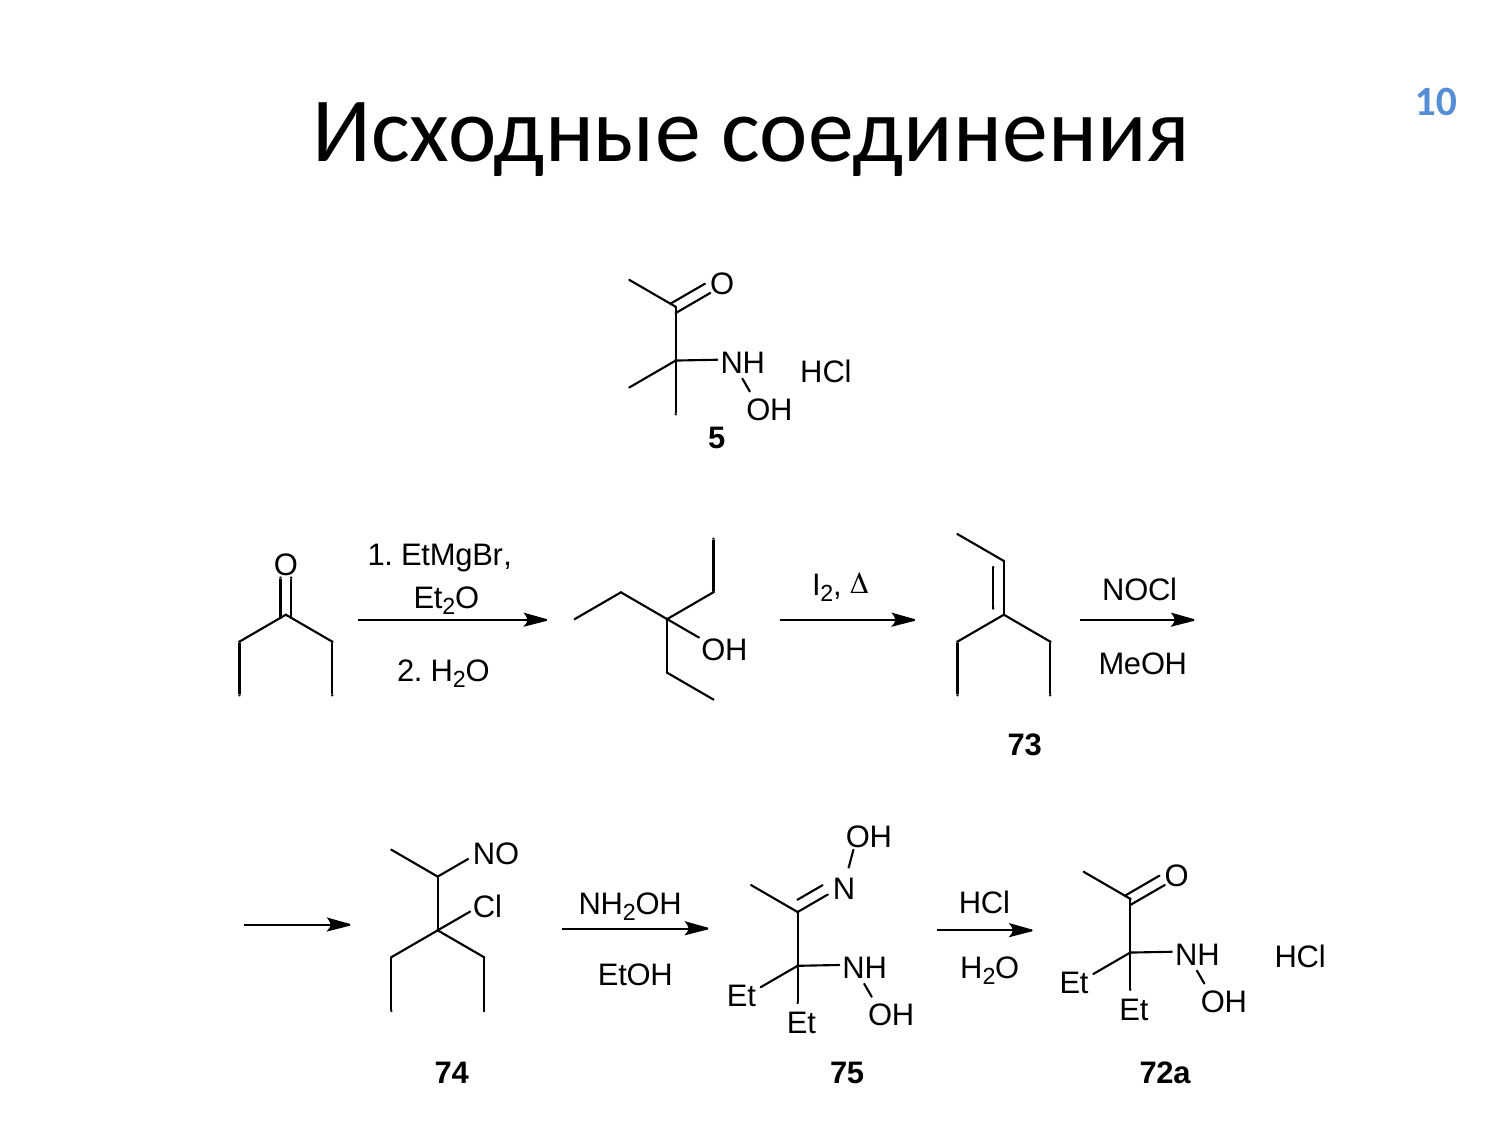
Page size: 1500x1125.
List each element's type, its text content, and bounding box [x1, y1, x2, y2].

title Исходные соединения [76, 30, 1427, 219]
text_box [229, 259, 1338, 1095]
text_box 10 [1399, 66, 1473, 132]
